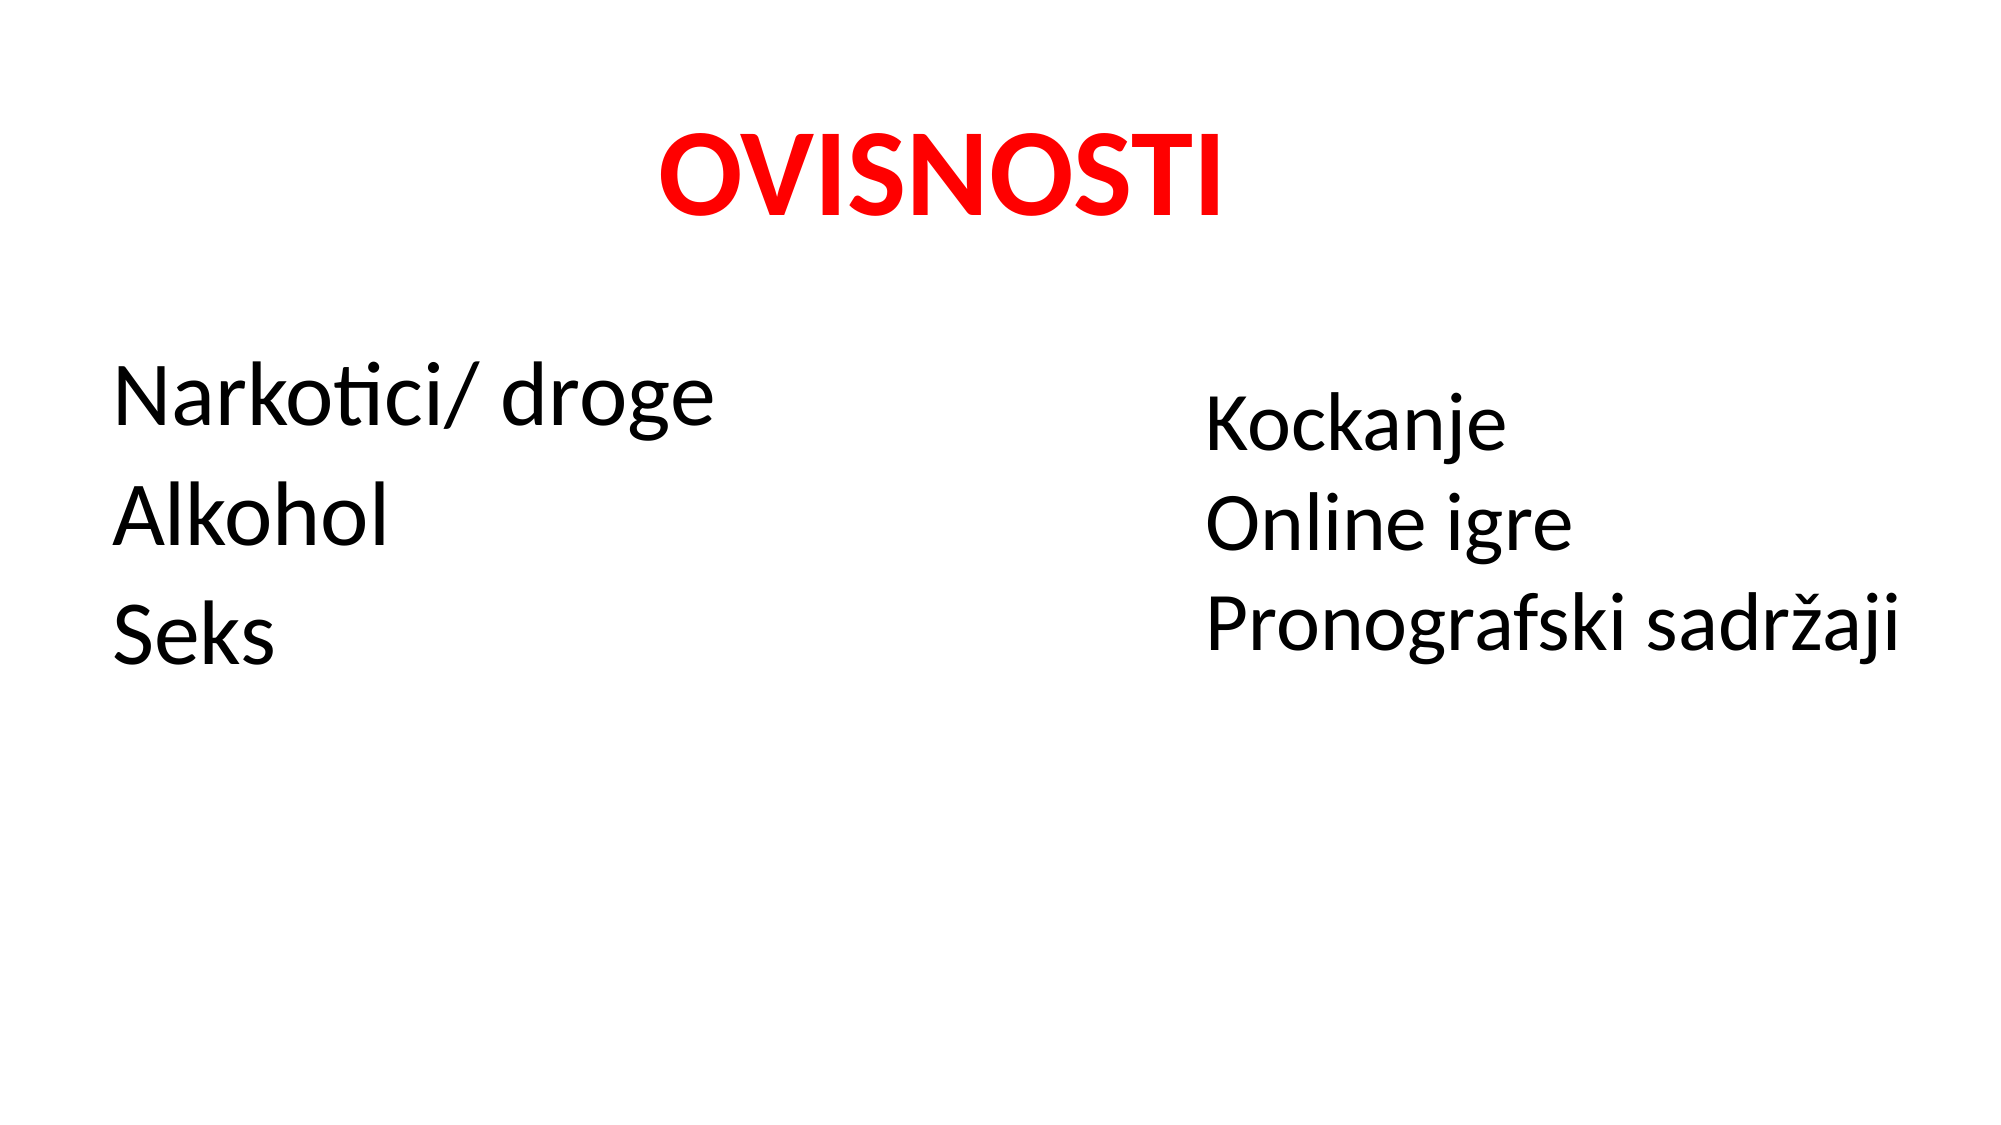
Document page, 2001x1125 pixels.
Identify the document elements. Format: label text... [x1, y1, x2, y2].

text_box Kockanje Online igre Pronografski sadržaji [1190, 359, 1947, 675]
title OVISNOSTI [613, 66, 1300, 284]
list Narkotici/ droge Alkohol Seks [97, 338, 745, 699]
